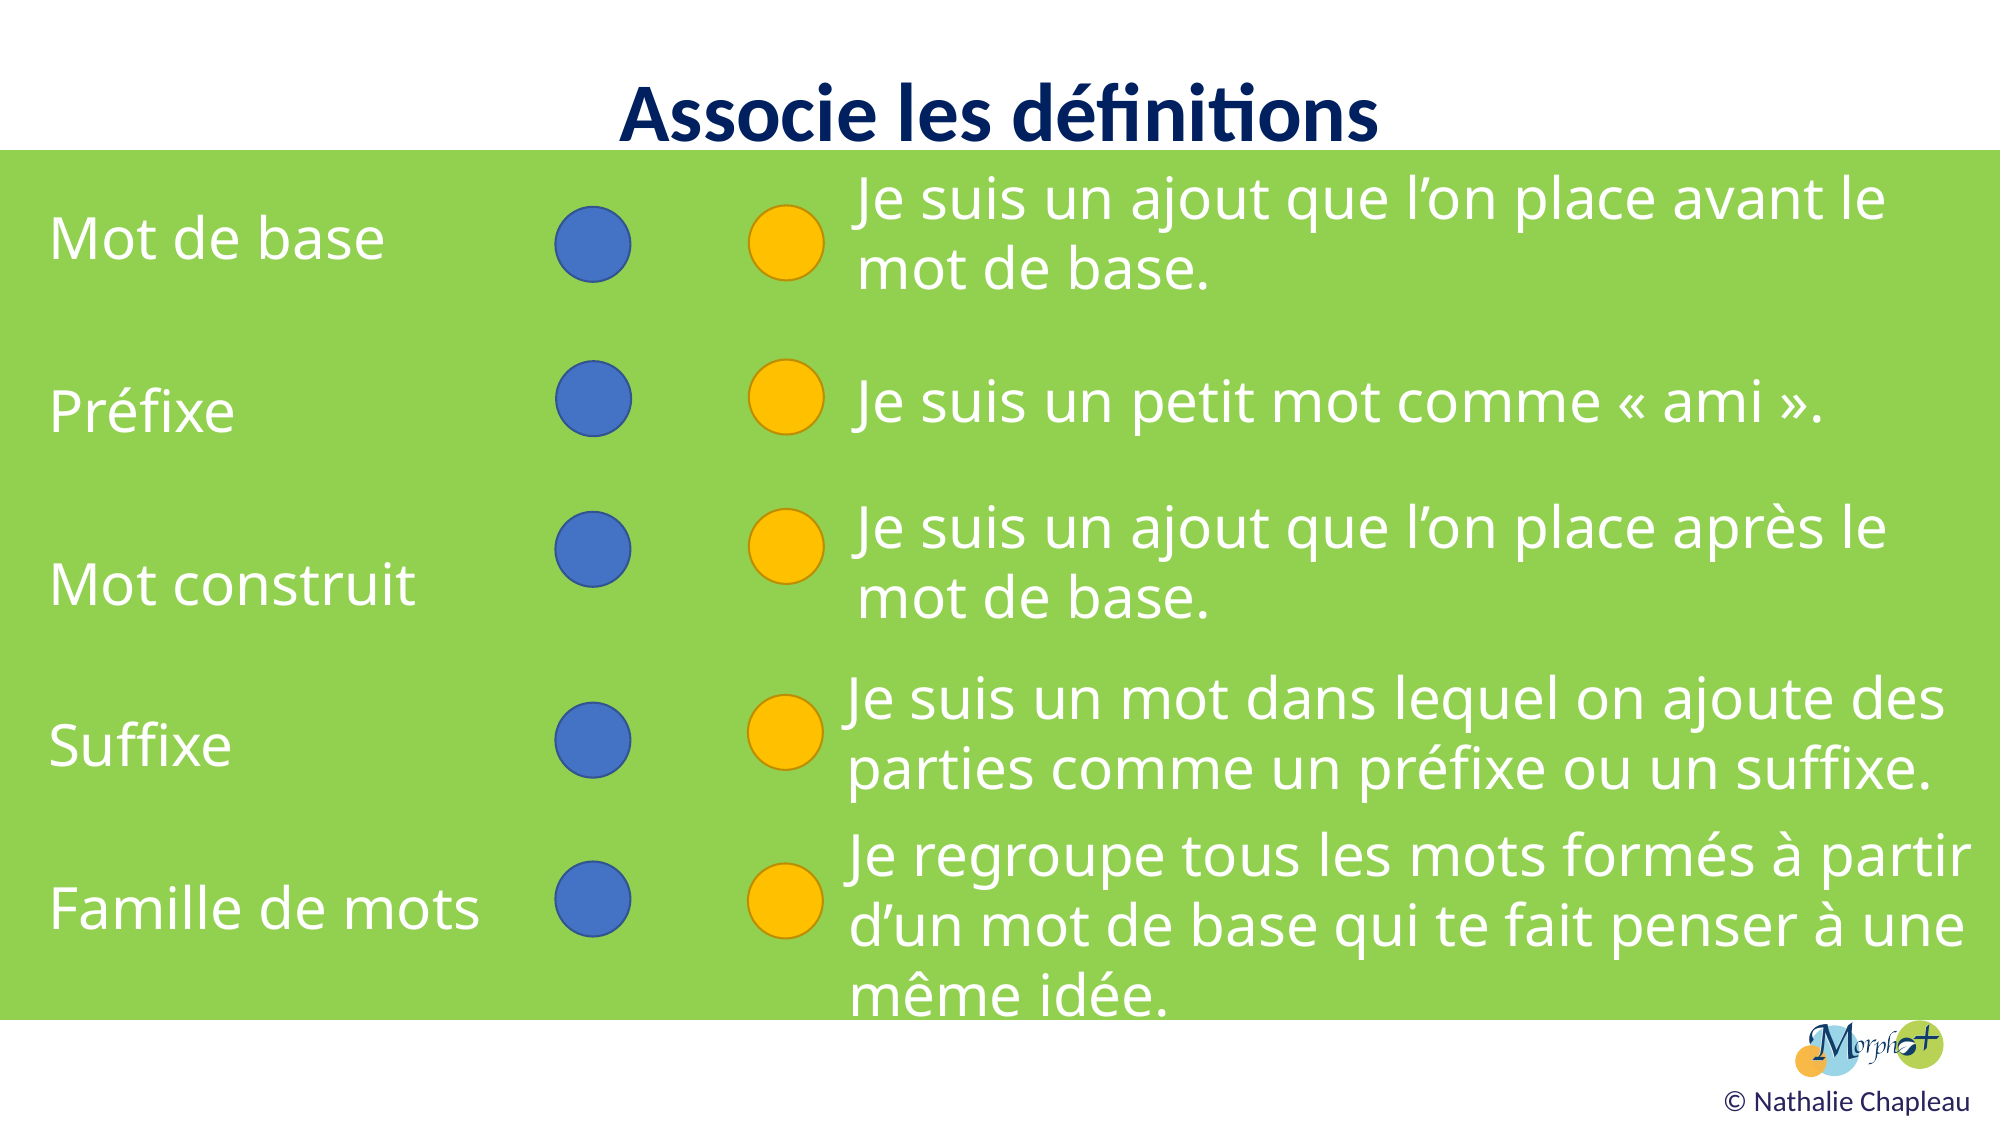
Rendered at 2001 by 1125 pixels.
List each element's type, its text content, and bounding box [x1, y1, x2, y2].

text_box [555, 360, 633, 438]
text_box [554, 205, 632, 283]
text_box [747, 204, 825, 282]
text_box [554, 701, 632, 779]
text_box © Nathalie Chapleau [1708, 1074, 2000, 1125]
text_box Je regroupe tous les mots formés à partir d’un mot de base qui te fait penser à une même idée. [833, 810, 2000, 1036]
text_box Je suis un ajout que l’on place avant le mot de base. [842, 153, 2000, 309]
text_box Associe les définitions [604, 51, 1396, 150]
text_box [747, 507, 825, 585]
text_box Je suis un petit mot comme « ami ». [842, 356, 2000, 442]
text_box Préfixe [33, 366, 832, 452]
text_box [747, 358, 825, 436]
text_box [554, 860, 632, 938]
text_box Mot de base [34, 193, 832, 279]
text_box [0, 150, 2000, 1020]
text_box [554, 510, 632, 588]
text_box Famille de mots [33, 863, 832, 949]
text_box Mot construit [33, 539, 832, 625]
text_box Suffixe [33, 700, 832, 786]
text_box Je suis un ajout que l’on place après le mot de base. [842, 482, 2000, 638]
text_box [746, 862, 824, 940]
picture [1790, 1014, 1951, 1084]
text_box Je suis un mot dans lequel on ajoute des parties comme un préfixe ou un suffixe. [831, 653, 1990, 809]
text_box [746, 693, 824, 771]
